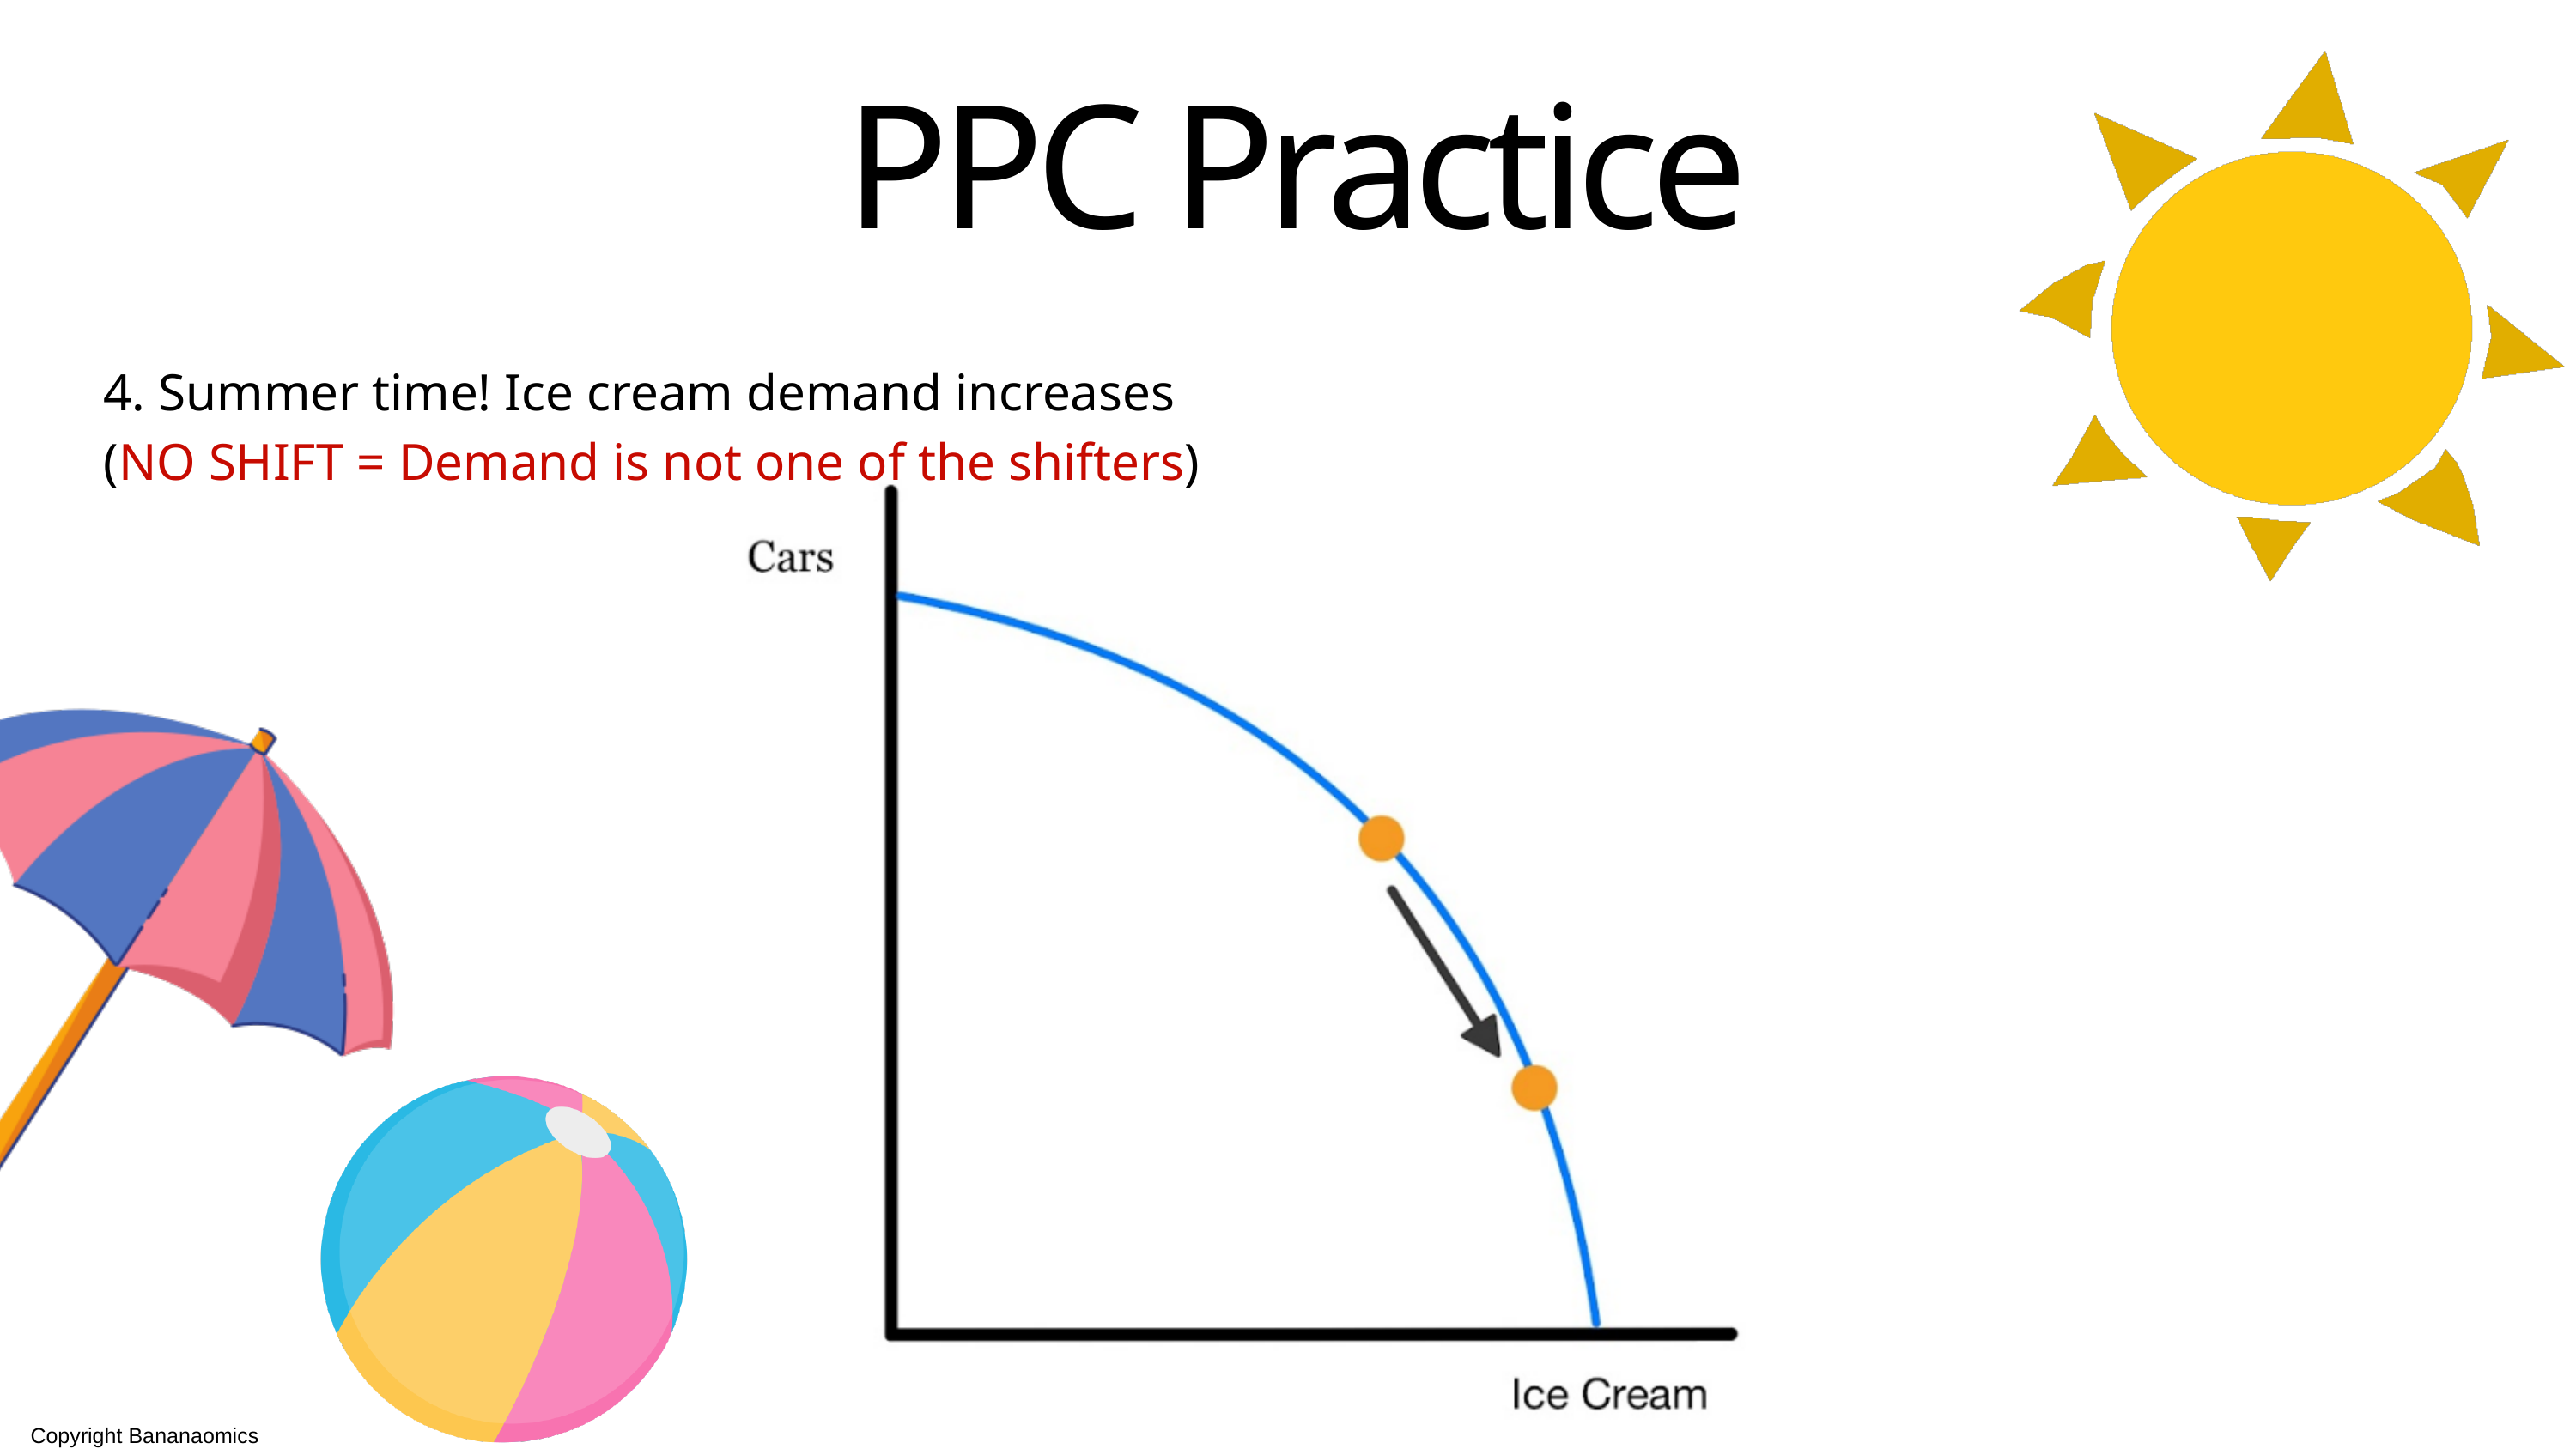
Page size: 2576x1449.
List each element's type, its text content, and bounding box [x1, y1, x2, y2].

picture [1976, 31, 2576, 612]
text_box 4. Summer time! Ice cream demand increases (NO SHIFT = Demand is not one of the shifters) [103, 280, 1971, 491]
picture [0, 658, 690, 1449]
picture [738, 474, 1746, 1424]
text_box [144, 76, 2448, 354]
text_box Copyright Bananaomics [0, 1417, 312, 1448]
